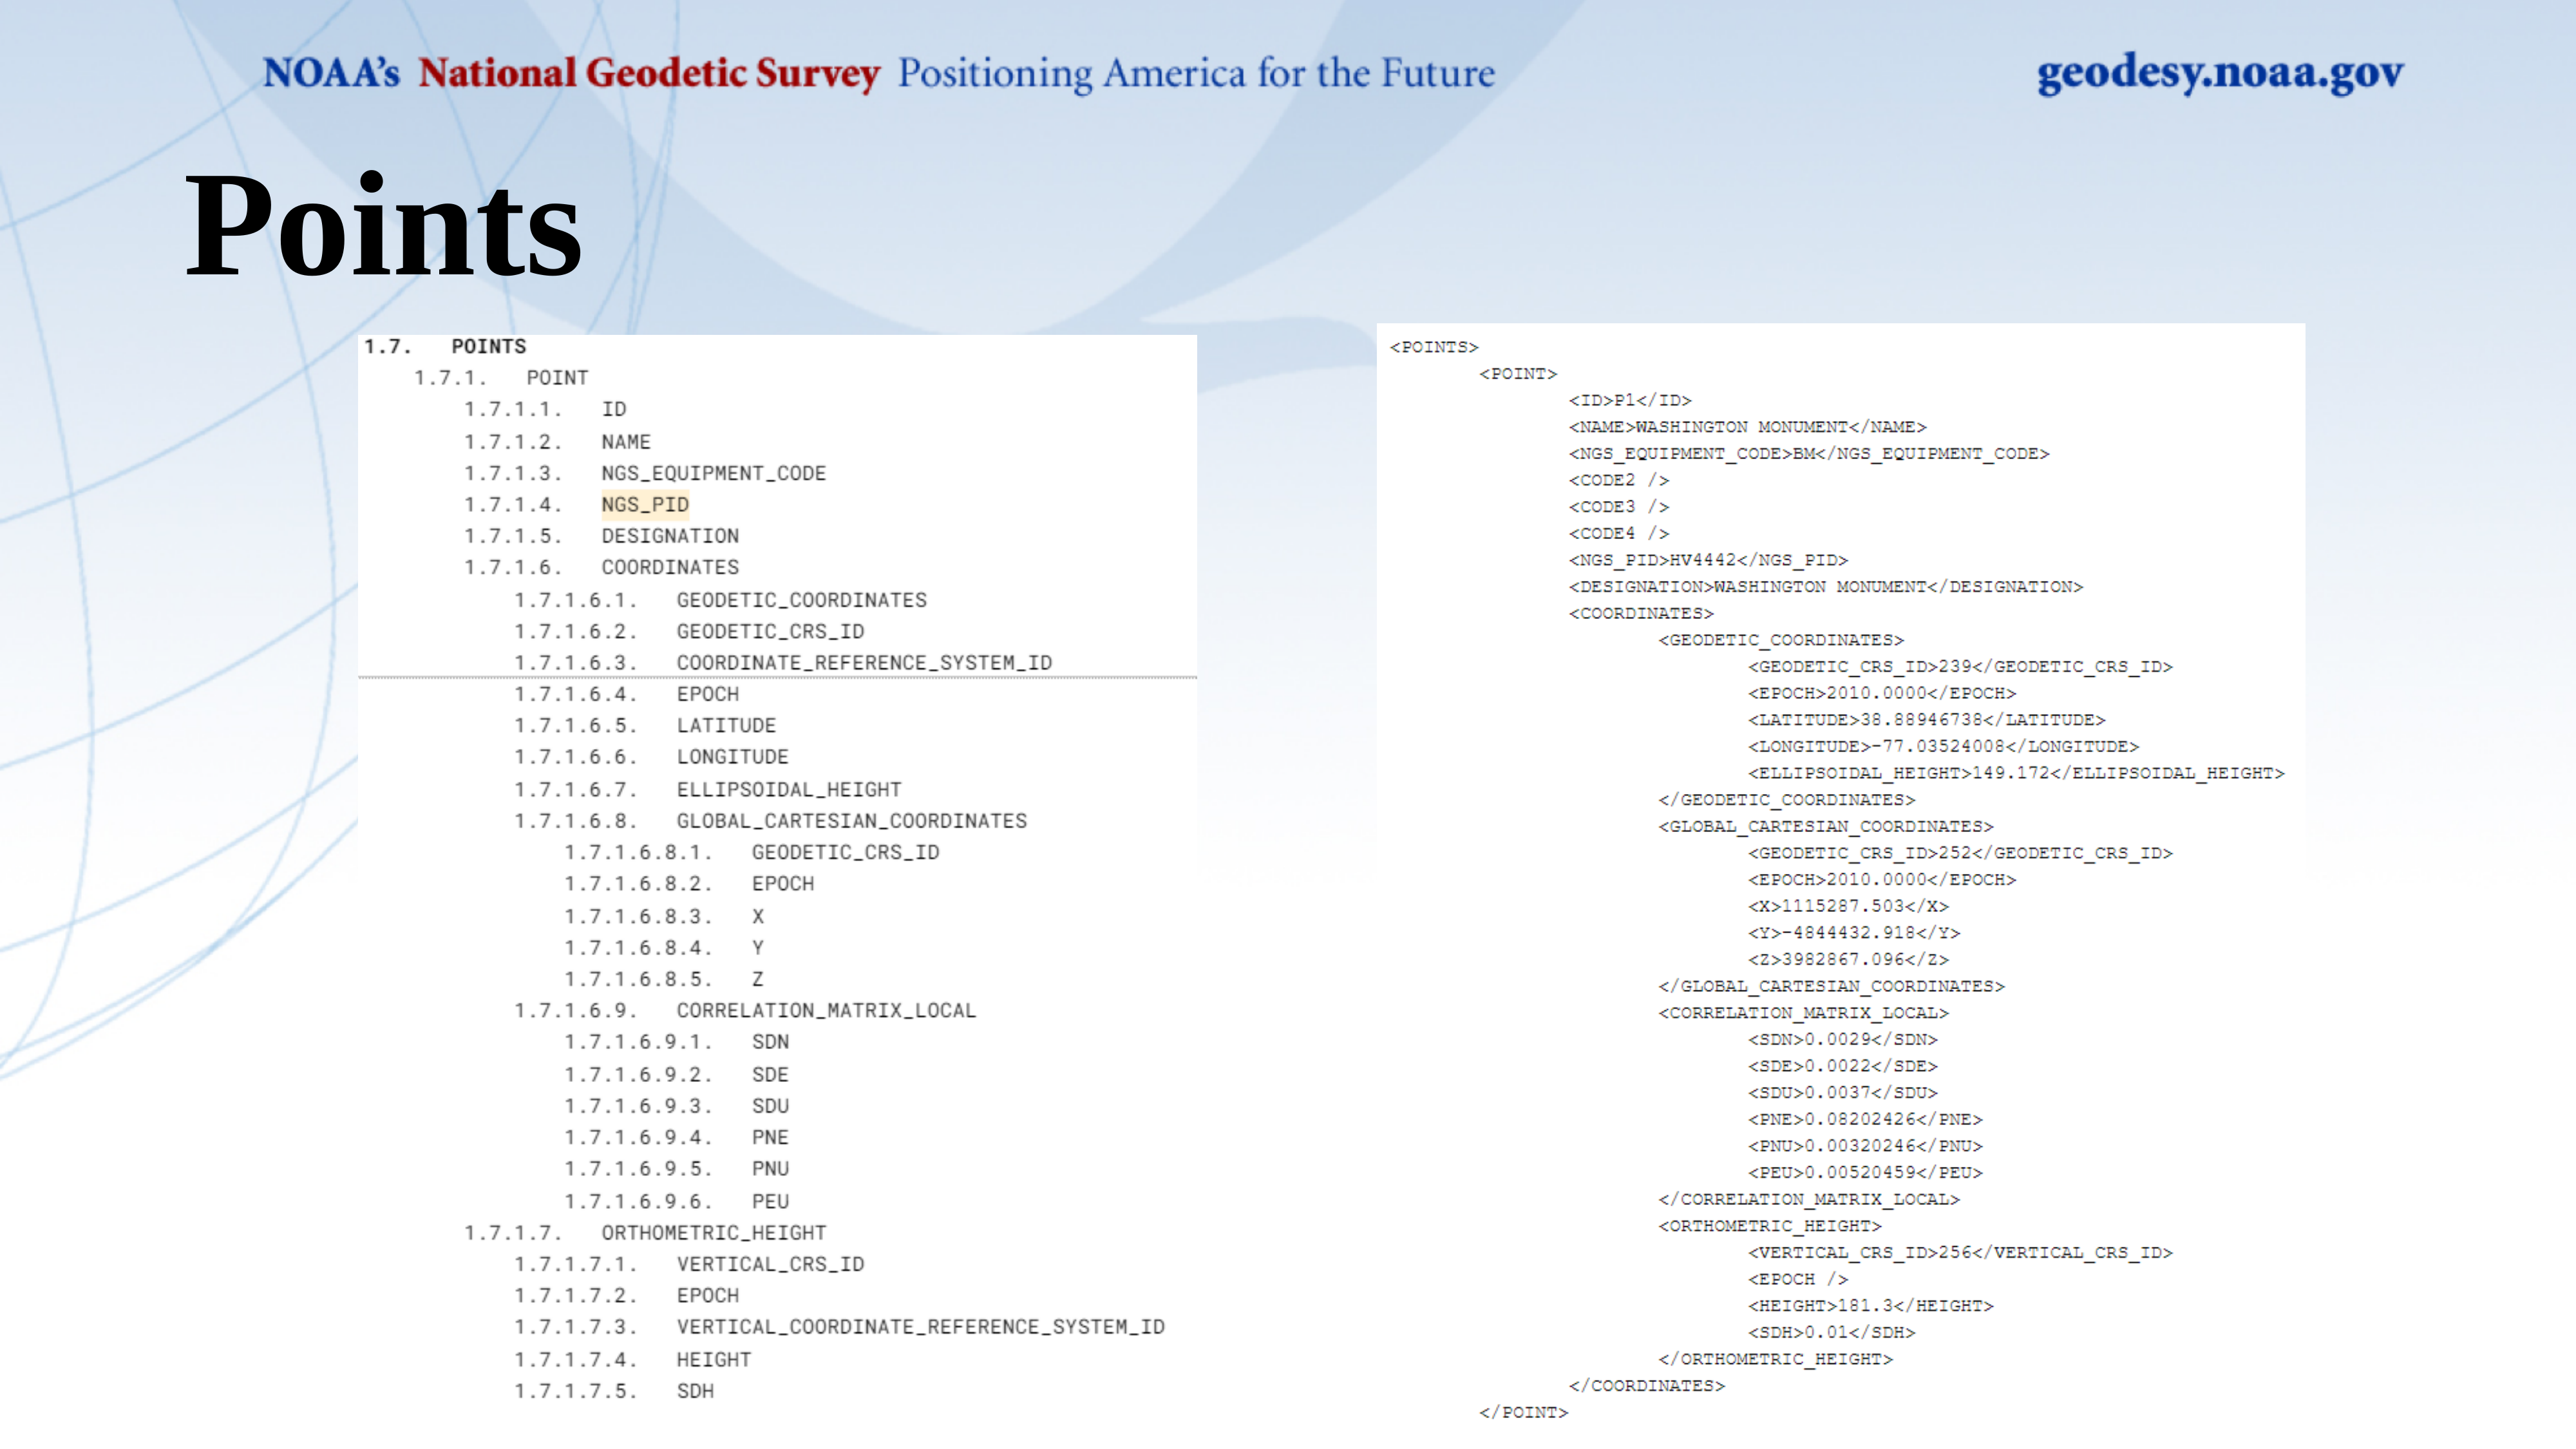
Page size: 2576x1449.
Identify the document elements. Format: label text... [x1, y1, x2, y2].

title Points [178, 93, 2398, 336]
picture [0, 0, 2576, 1449]
